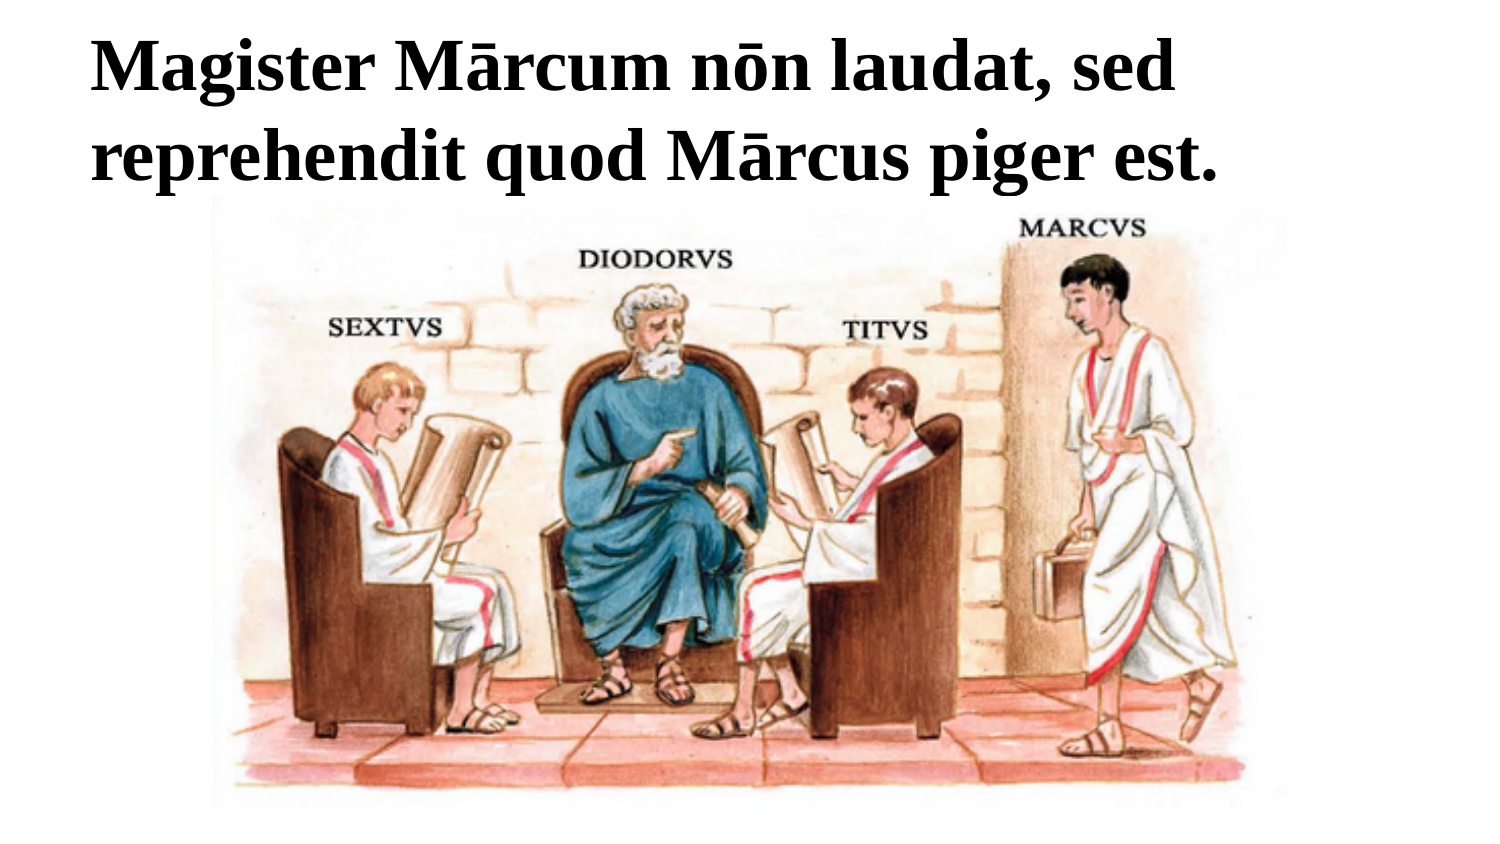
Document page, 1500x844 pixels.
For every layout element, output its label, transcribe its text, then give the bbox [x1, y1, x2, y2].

picture [212, 196, 1288, 809]
title Magister Mārcum nōn laudat, sed reprehendit quod Mārcus piger est. [75, 33, 1425, 211]
